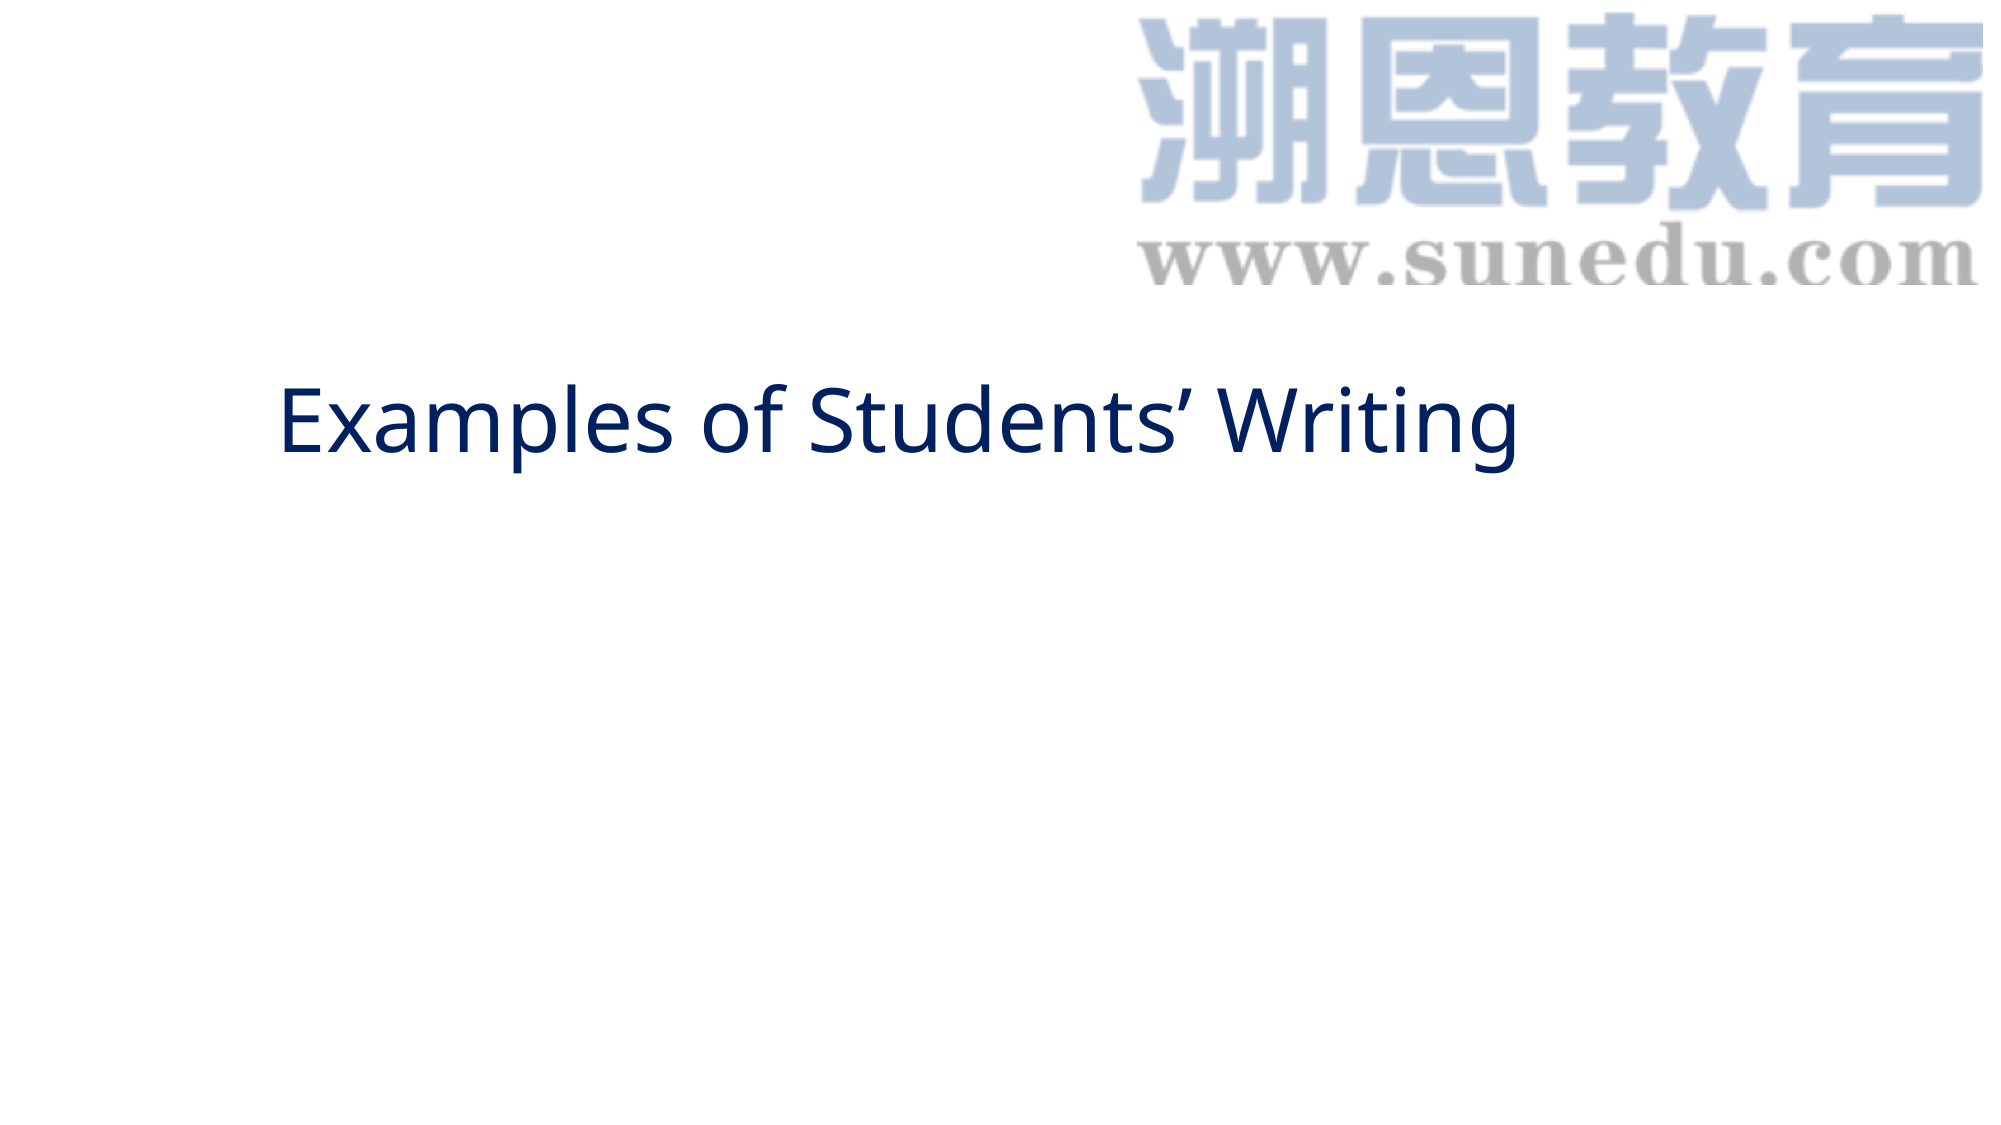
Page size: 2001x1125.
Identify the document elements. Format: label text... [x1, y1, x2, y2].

picture [1134, 10, 1983, 286]
text_box Examples of Students’ Writing [238, 356, 1785, 478]
